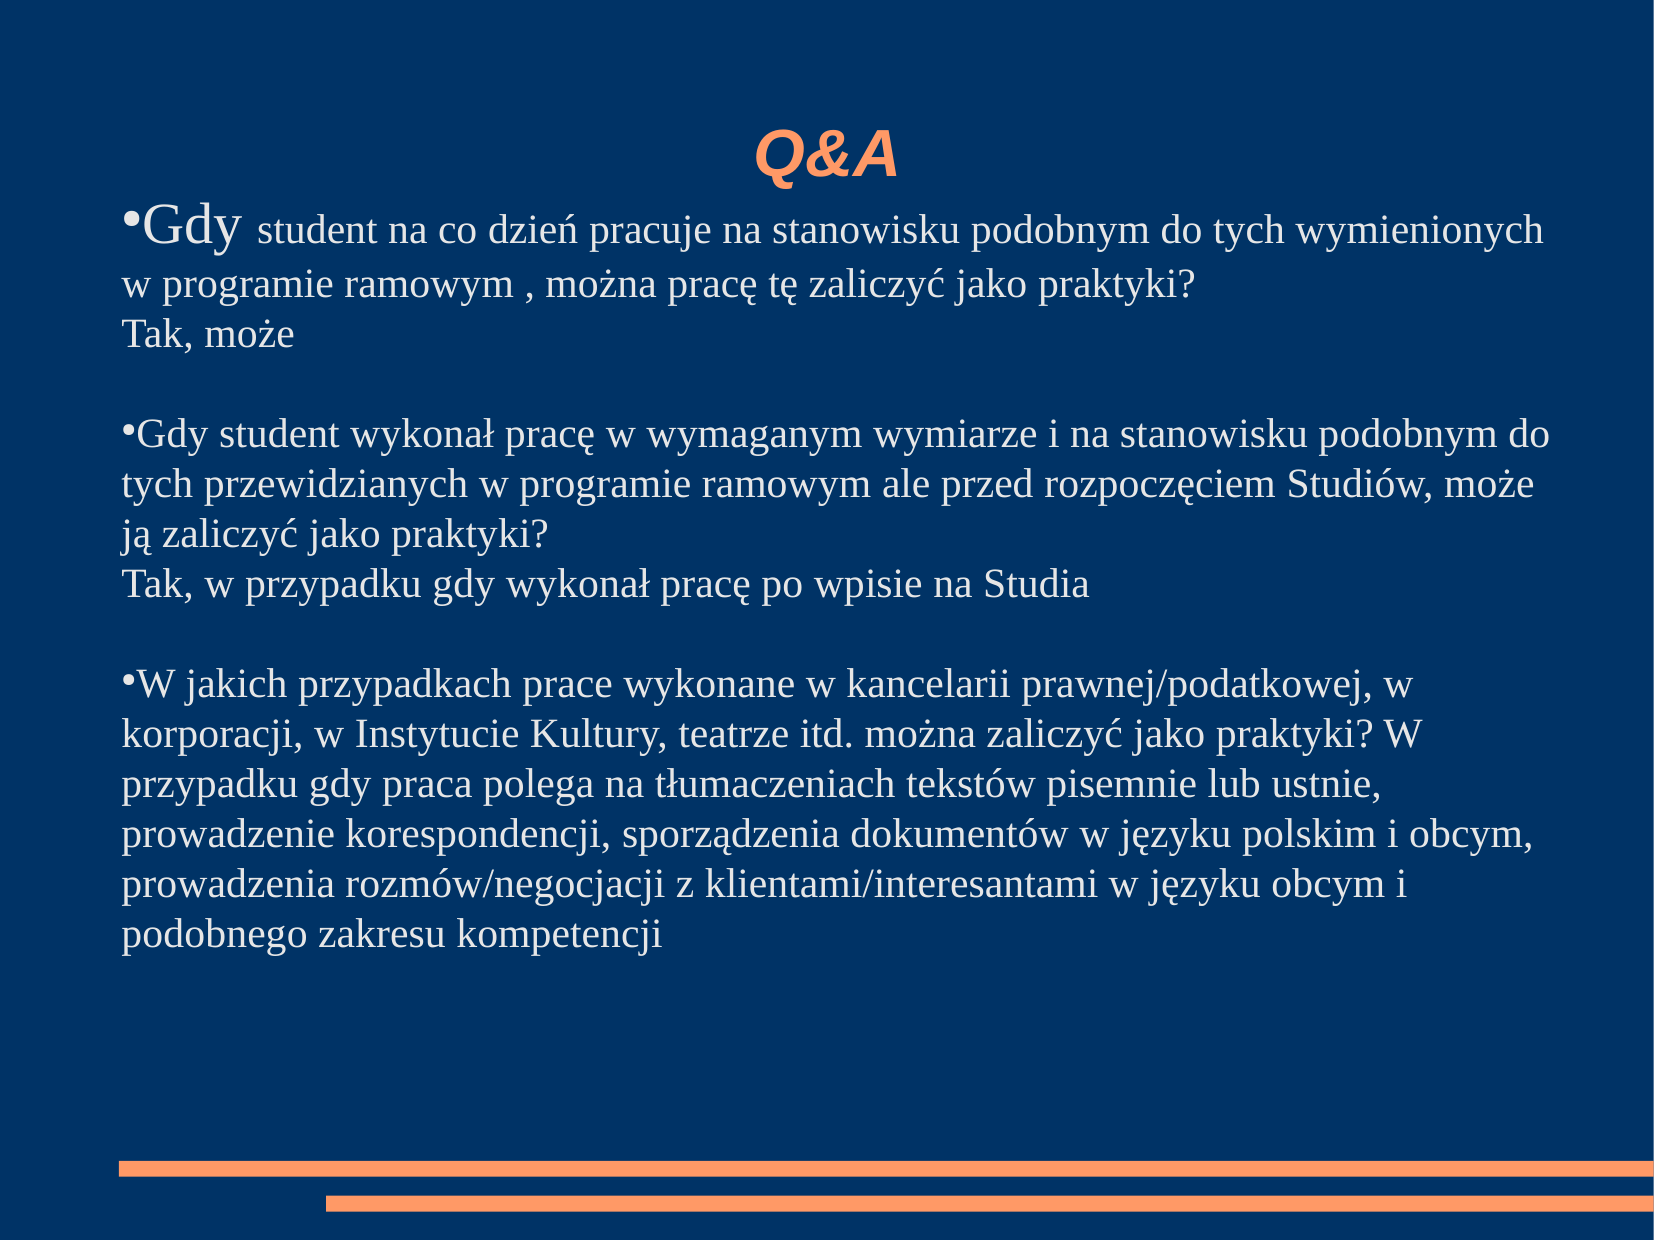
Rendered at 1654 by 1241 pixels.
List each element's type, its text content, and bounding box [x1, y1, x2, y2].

title Q&A [121, 46, 1534, 185]
list Gdy student na co dzień pracuje na stanowisku podobnym do tych wymienionych w programie ramowym , można pracę tę zaliczyć jako praktyki? Tak, może Gdy student wykonał pracę w wymaganym wymiarze i na stanowisku podobnym do tych przewidzianych w programie ramowym ale przed rozpoczęciem Studiów, może ją zaliczyć jako praktyki? Tak, w przypadku gdy wykonał pracę po wpisie na Studia W jakich przypadkach prace wykonane w kancelarii prawnej/podatkowej, w korporacji, w Instytucie Kultury, teatrze itd. można zaliczyć jako praktyki? W przypadku gdy praca polega na tłumaczeniach tekstów pisemnie lub ustnie, prowadzenie korespondencji, sporządzenia dokumentów w języku polskim i obcym, prowadzenia rozmów/negocjacji z klientami/interesantami w języku obcym i podobnego zakresu kompetencji [121, 185, 1561, 996]
